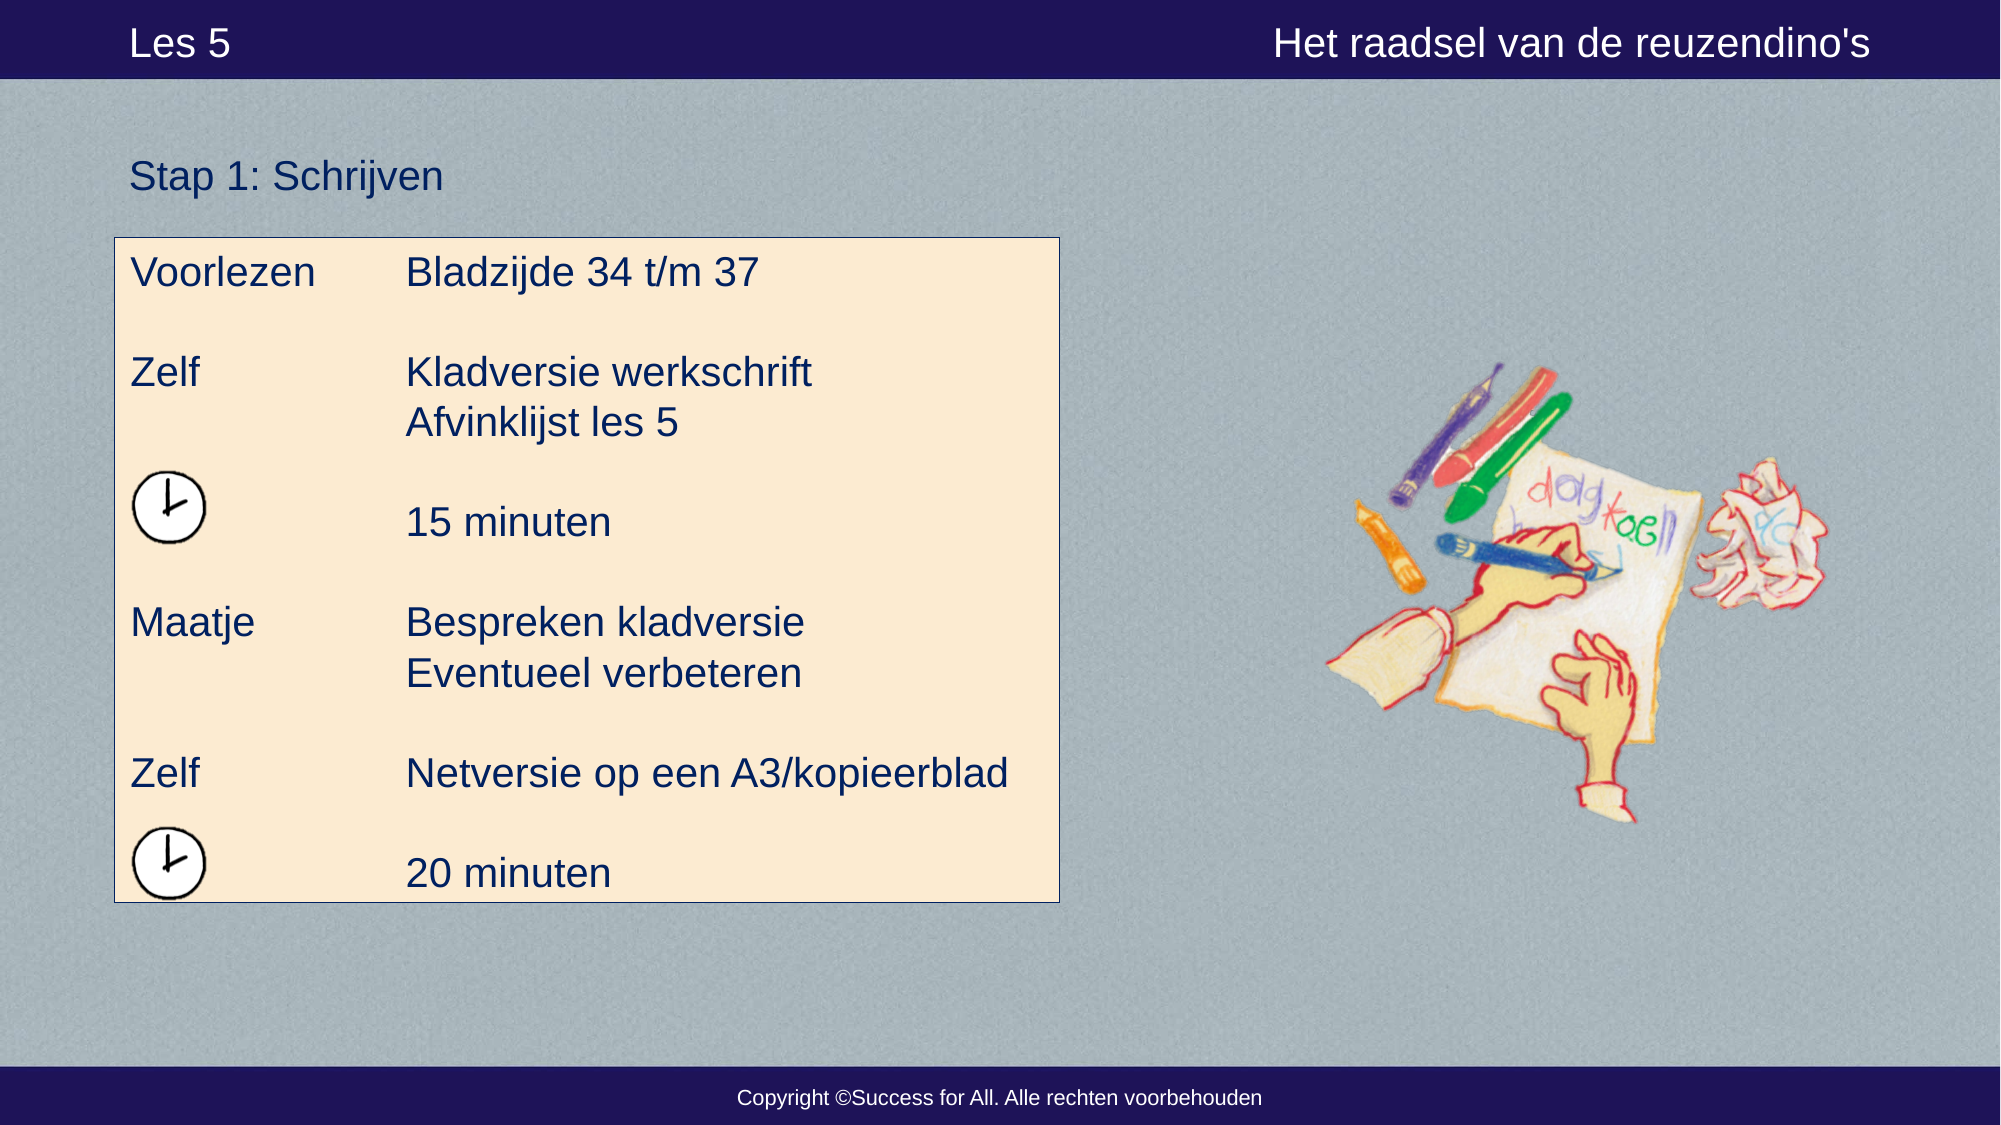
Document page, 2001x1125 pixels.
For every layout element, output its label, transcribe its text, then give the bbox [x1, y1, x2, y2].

picture [0, 0, 2001, 1125]
text_box Voorlezen Bladzijde 34 t/m 37 Zelf Kladversie werkschrift Afvinklijst les 5 15 minuten Maatje Bespreken kladversie Eventueel verbeteren Zelf Netversie op een A3/kopieerblad 20 minuten [114, 237, 1060, 903]
text_box Les 5 [114, 8, 354, 73]
text_box Stap 1: Schrijven [114, 141, 907, 207]
text_box Copyright ©Success for All. Alle rechten voorbehouden [0, 1076, 2000, 1125]
text_box Het raadsel van de reuzendino's [999, 8, 1886, 73]
